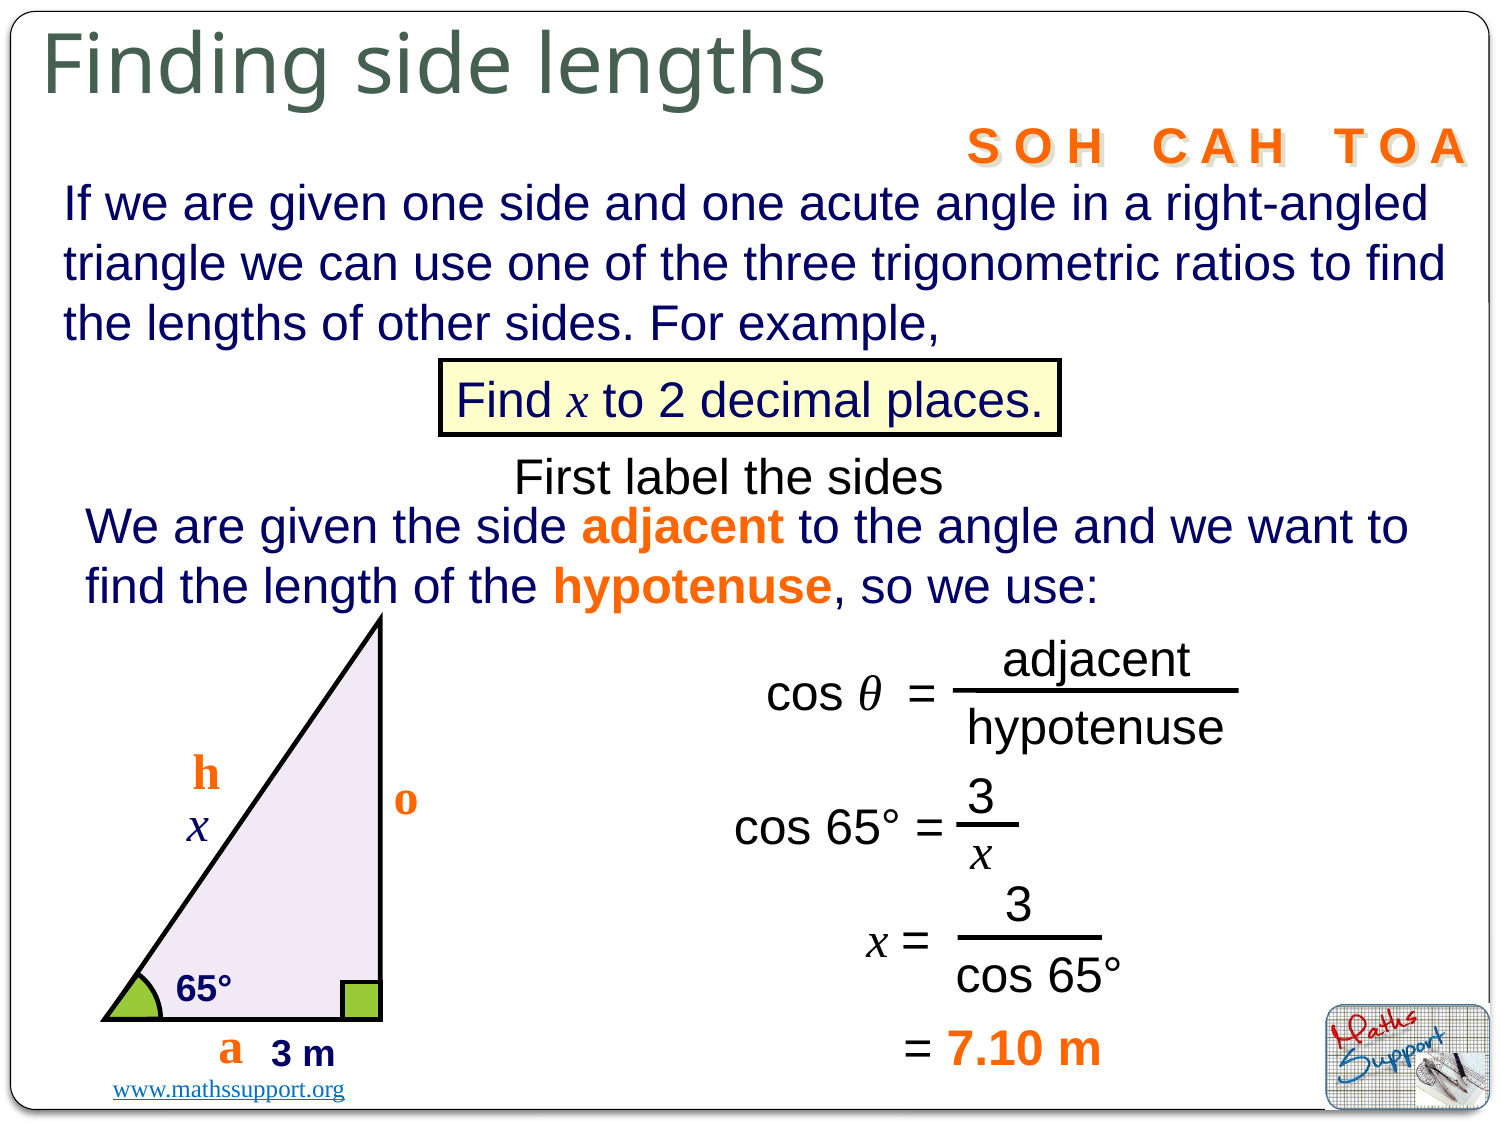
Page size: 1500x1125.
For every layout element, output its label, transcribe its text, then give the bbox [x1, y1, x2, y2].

text_box If we are given one side and one acute angle in a right-angled triangle we can use one of the three trigonometric ratios to find the lengths of other sides. For example, [48, 162, 1464, 358]
text_box [1324, 1006, 1489, 1108]
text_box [48, 619, 381, 1082]
picture [1325, 1003, 1490, 1110]
text_box o [385, 756, 434, 832]
text_box = 7.10 m [888, 1020, 1118, 1083]
text_box S O H [951, 105, 1118, 162]
text_box Find x to 2 decimal places. [440, 360, 1060, 435]
text_box We are given the side adjacent to the angle and we want to find the length of the hypotenuse, so we use: [70, 486, 1482, 622]
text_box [717, 755, 1020, 888]
text_box First label the sides [498, 437, 1012, 512]
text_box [749, 618, 1241, 763]
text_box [850, 863, 1140, 1011]
title Finding side lengths [26, 24, 1302, 125]
text_box C A H [1137, 105, 1300, 162]
text_box T O A [1319, 105, 1481, 181]
text_box [99, 1090, 382, 1109]
